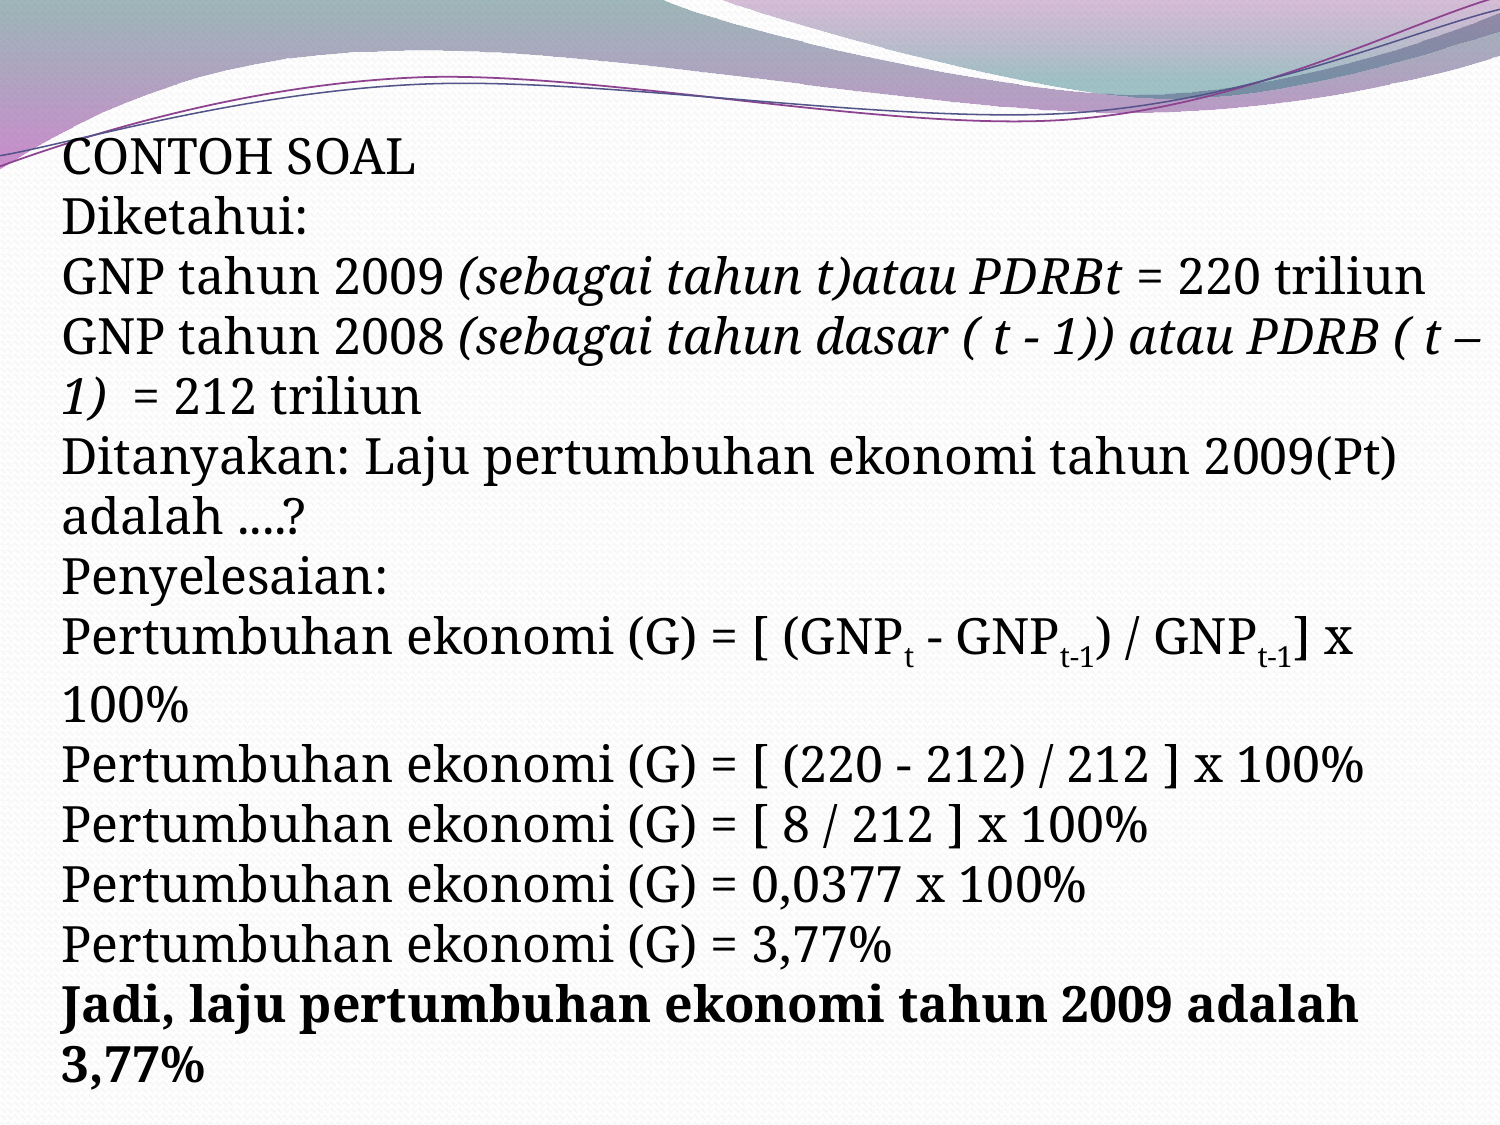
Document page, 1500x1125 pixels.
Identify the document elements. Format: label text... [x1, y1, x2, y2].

text_box CONTOH SOAL Diketahui: GNP tahun 2009 (sebagai tahun t)atau PDRBt = 220 triliun GNP tahun 2008 (sebagai tahun dasar ( t - 1)) atau PDRB ( t – 1) = 212 triliun Ditanyakan: Laju pertumbuhan ekonomi tahun 2009(Pt) adalah ....? Penyelesaian: Pertumbuhan ekonomi (G) = [ (GNPt - GNPt-1) / GNPt-1] x 100% Pertumbuhan ekonomi (G) = [ (220 - 212) / 212 ] x 100% Pertumbuhan ekonomi (G) = [ 8 / 212 ] x 100% Pertumbuhan ekonomi (G) = 0,0377 x 100% Pertumbuhan ekonomi (G) = 3,77% Jadi, laju pertumbuhan ekonomi tahun 2009 adalah 3,77% [46, 117, 1500, 1101]
